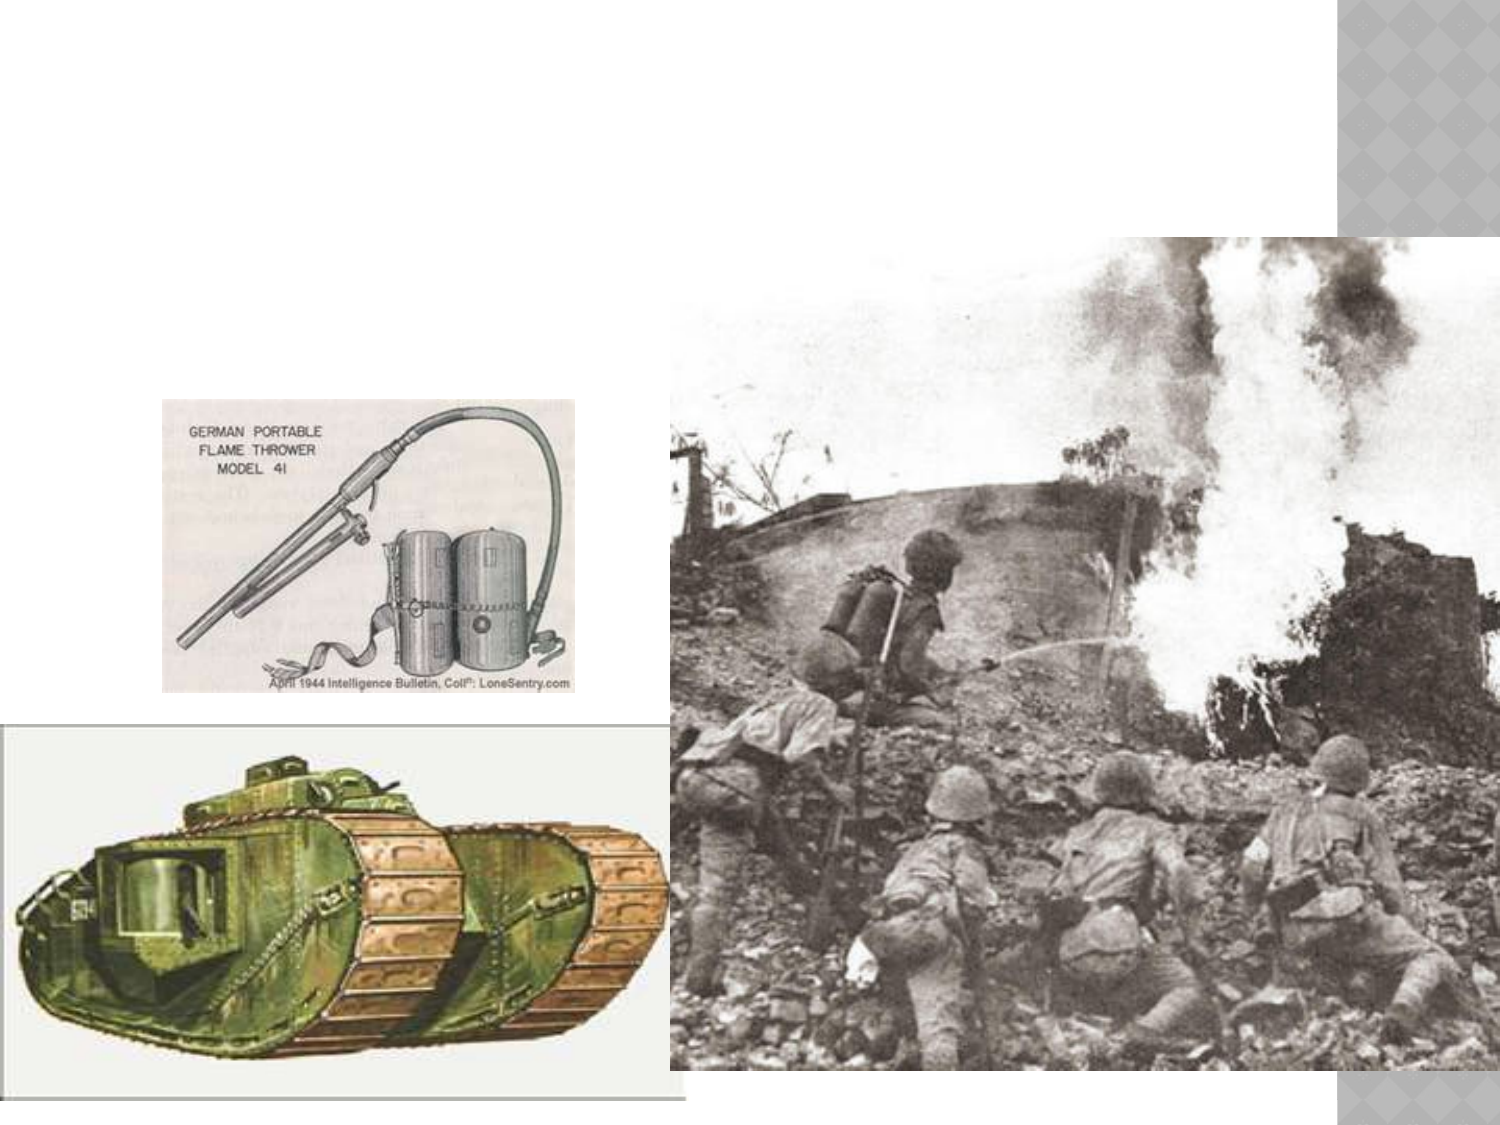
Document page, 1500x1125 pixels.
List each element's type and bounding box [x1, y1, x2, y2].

list [0, 724, 689, 1101]
picture [670, 237, 1500, 1072]
picture [162, 399, 576, 693]
